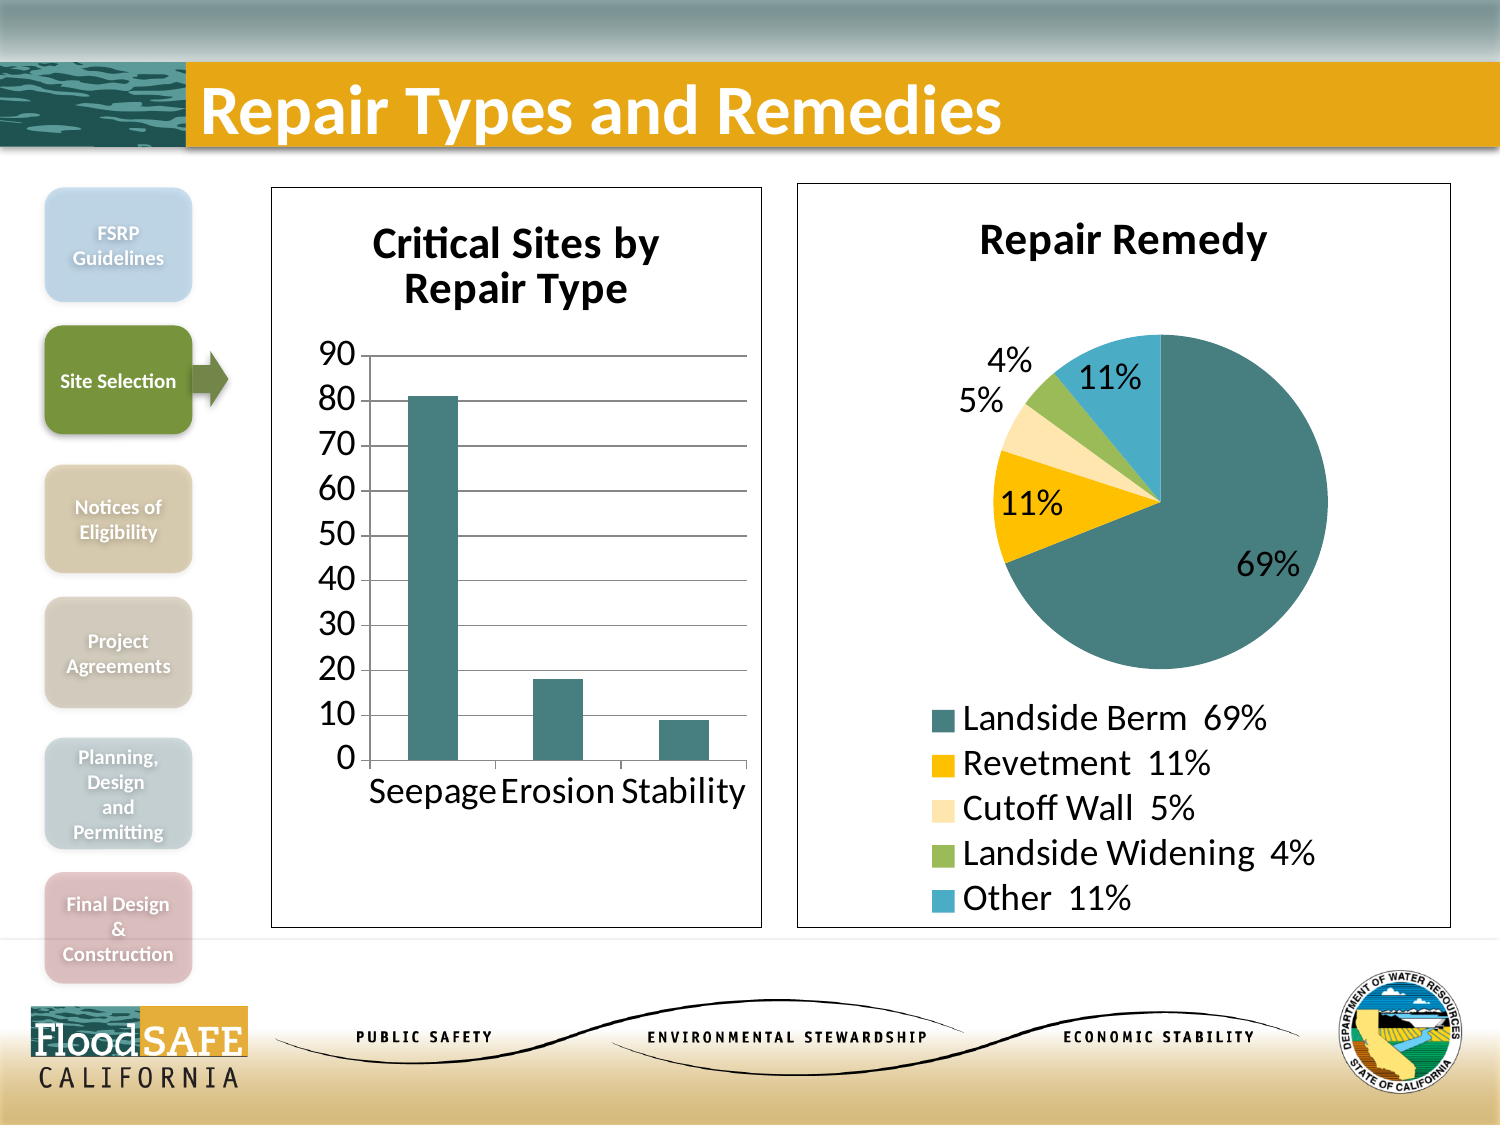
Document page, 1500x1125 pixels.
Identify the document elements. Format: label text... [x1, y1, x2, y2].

picture [1414, 999, 1425, 1003]
picture [0, 62, 185, 147]
picture [275, 999, 1300, 1076]
title Repair Types and Remedies [185, 62, 1500, 151]
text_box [44, 187, 229, 984]
chart [797, 183, 1451, 929]
picture [1337, 984, 1463, 1094]
picture [24, 999, 254, 1097]
chart [271, 187, 763, 929]
picture [1382, 988, 1404, 995]
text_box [271, 187, 1492, 984]
